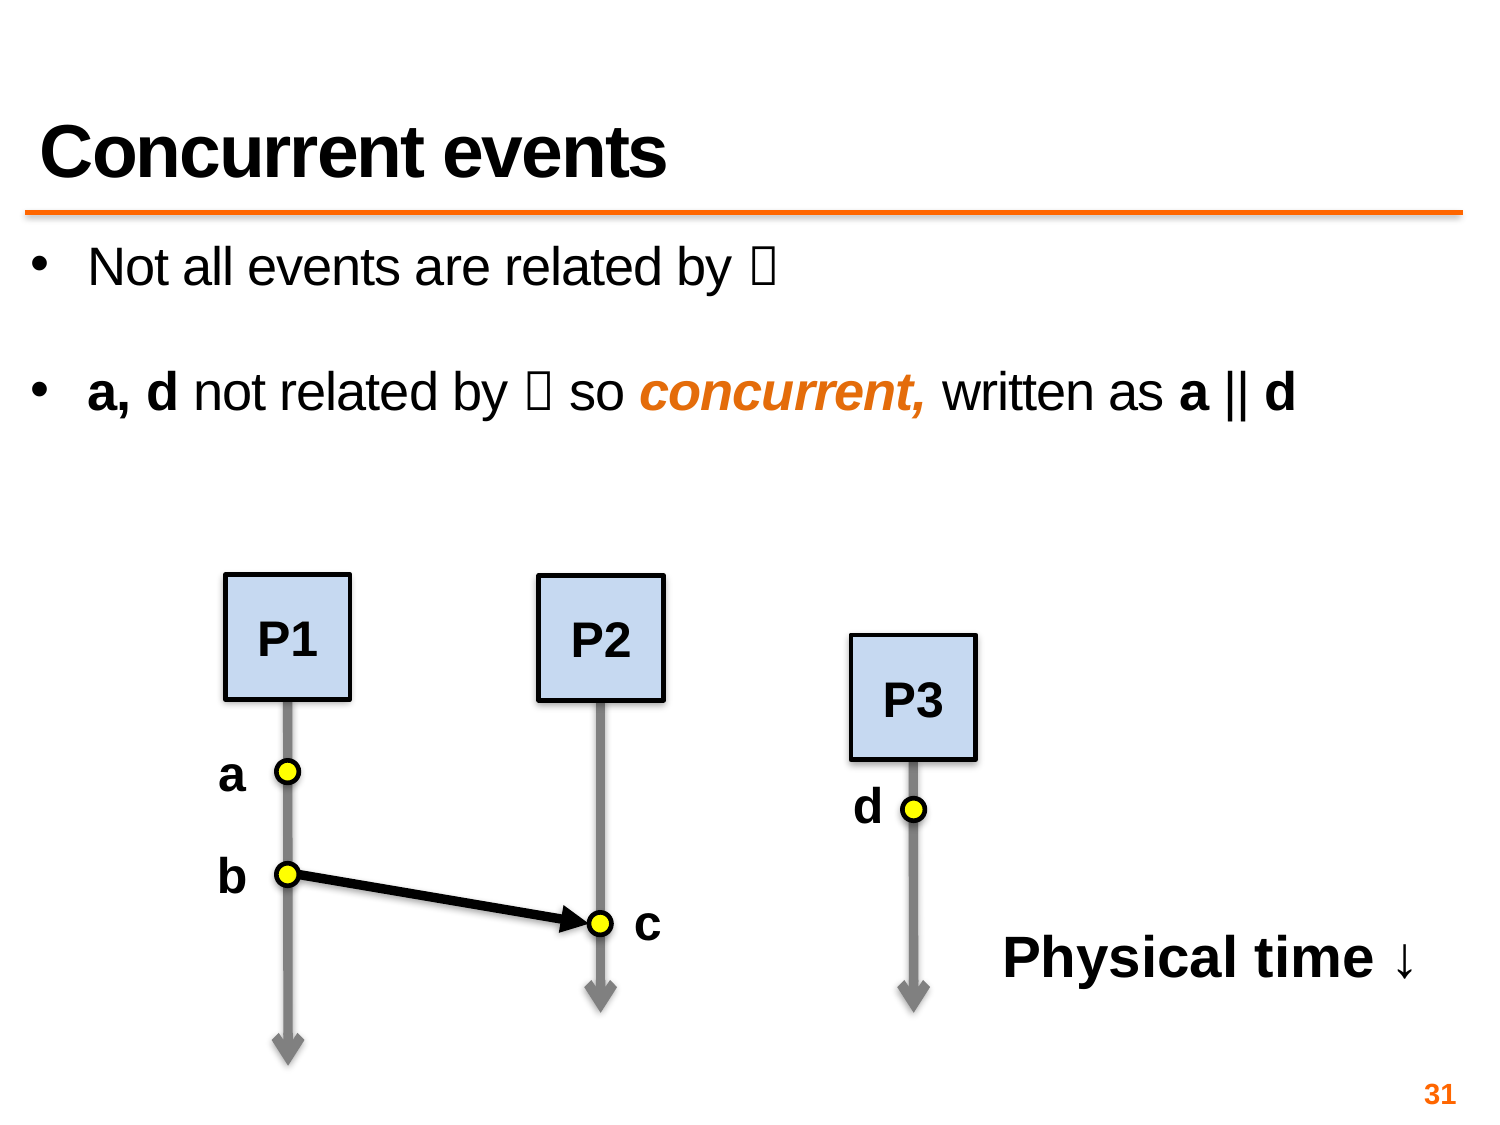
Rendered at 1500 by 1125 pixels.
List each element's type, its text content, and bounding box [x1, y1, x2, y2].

list Not all events are related by  a, d not related by  so concurrent, written as a || d [24, 237, 1463, 481]
title Concurrent events [24, 24, 1463, 201]
text_box [275, 761, 282, 783]
text_box [293, 863, 299, 874]
text_box d [837, 766, 899, 842]
text_box [293, 760, 300, 783]
text_box [275, 863, 282, 886]
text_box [298, 874, 678, 960]
text_box [920, 799, 926, 820]
text_box b [201, 836, 263, 912]
text_box [901, 799, 907, 820]
slide_number 31 [1112, 1074, 1463, 1110]
text_box P2 [538, 575, 664, 701]
text_box a [203, 733, 261, 809]
text_box P1 [225, 574, 351, 700]
text_box P3 [850, 634, 976, 760]
text_box Physical time ↓ [987, 911, 1436, 996]
